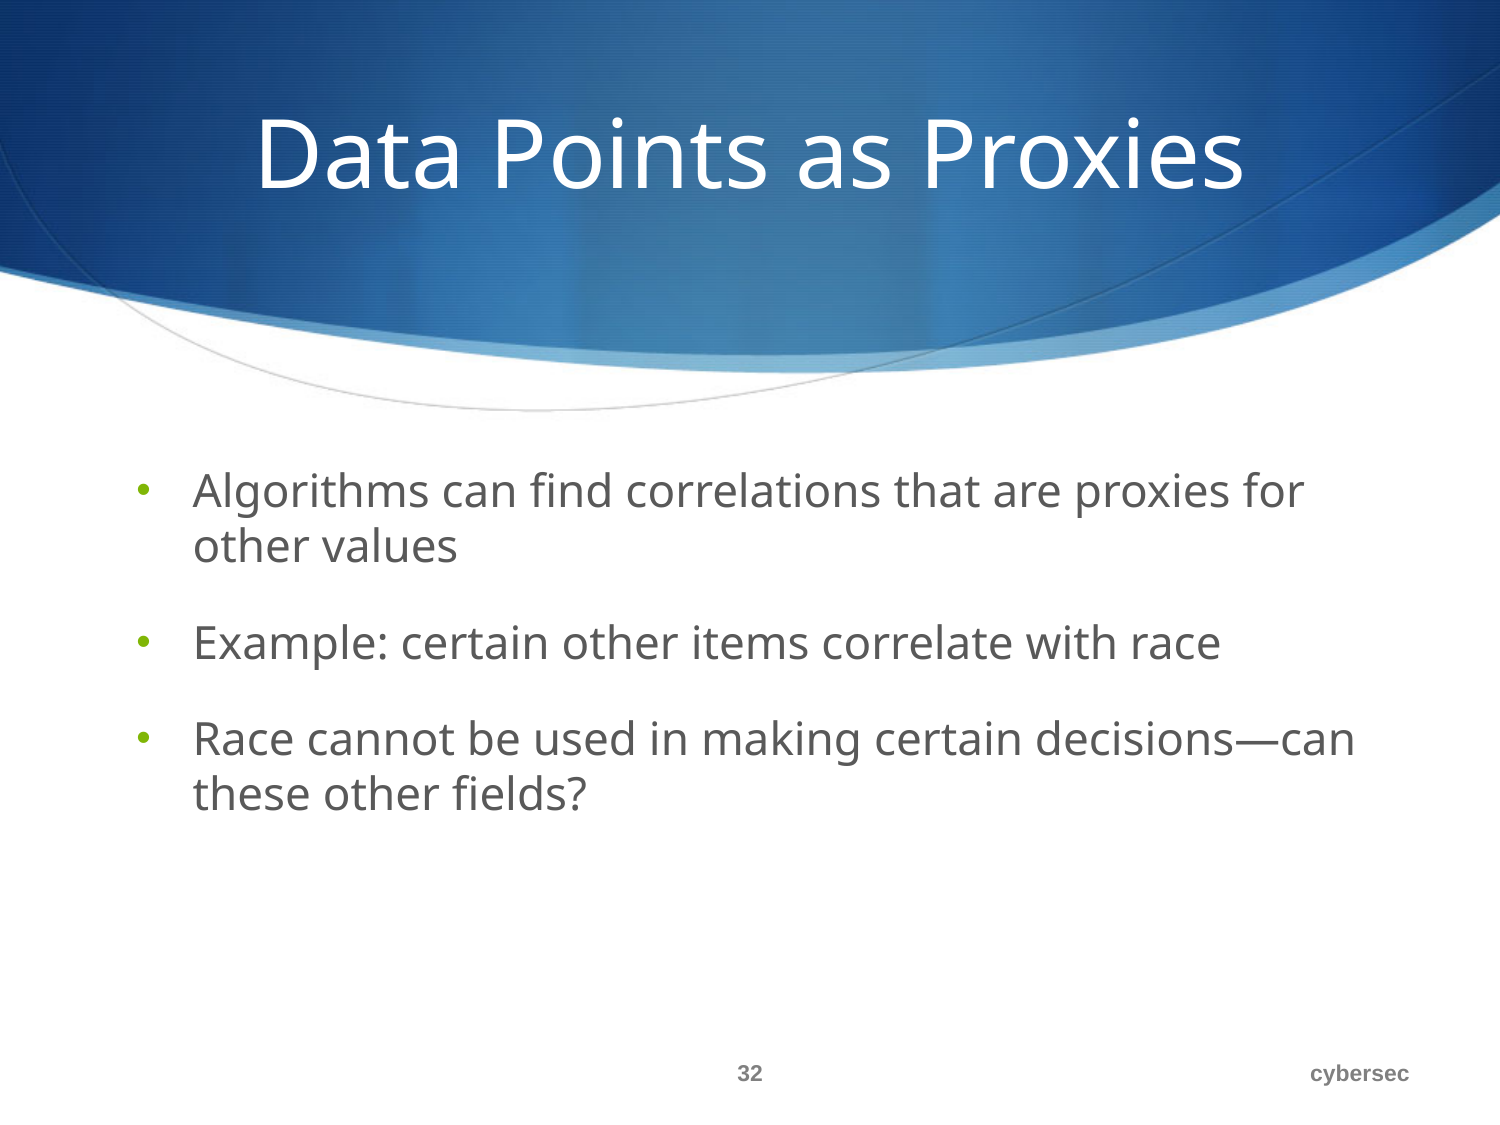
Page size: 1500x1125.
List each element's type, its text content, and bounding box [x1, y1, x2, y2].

title Data Points as Proxies [75, 56, 1425, 245]
slide_number 32 [706, 1042, 794, 1103]
footer cybersec [949, 1042, 1425, 1103]
picture [0, 0, 1500, 1125]
list Algorithms can find correlations that are proxies for other values Example: certain other items correlate with race Race cannot be used in making certain decisions—can these other fields? [121, 454, 1379, 991]
